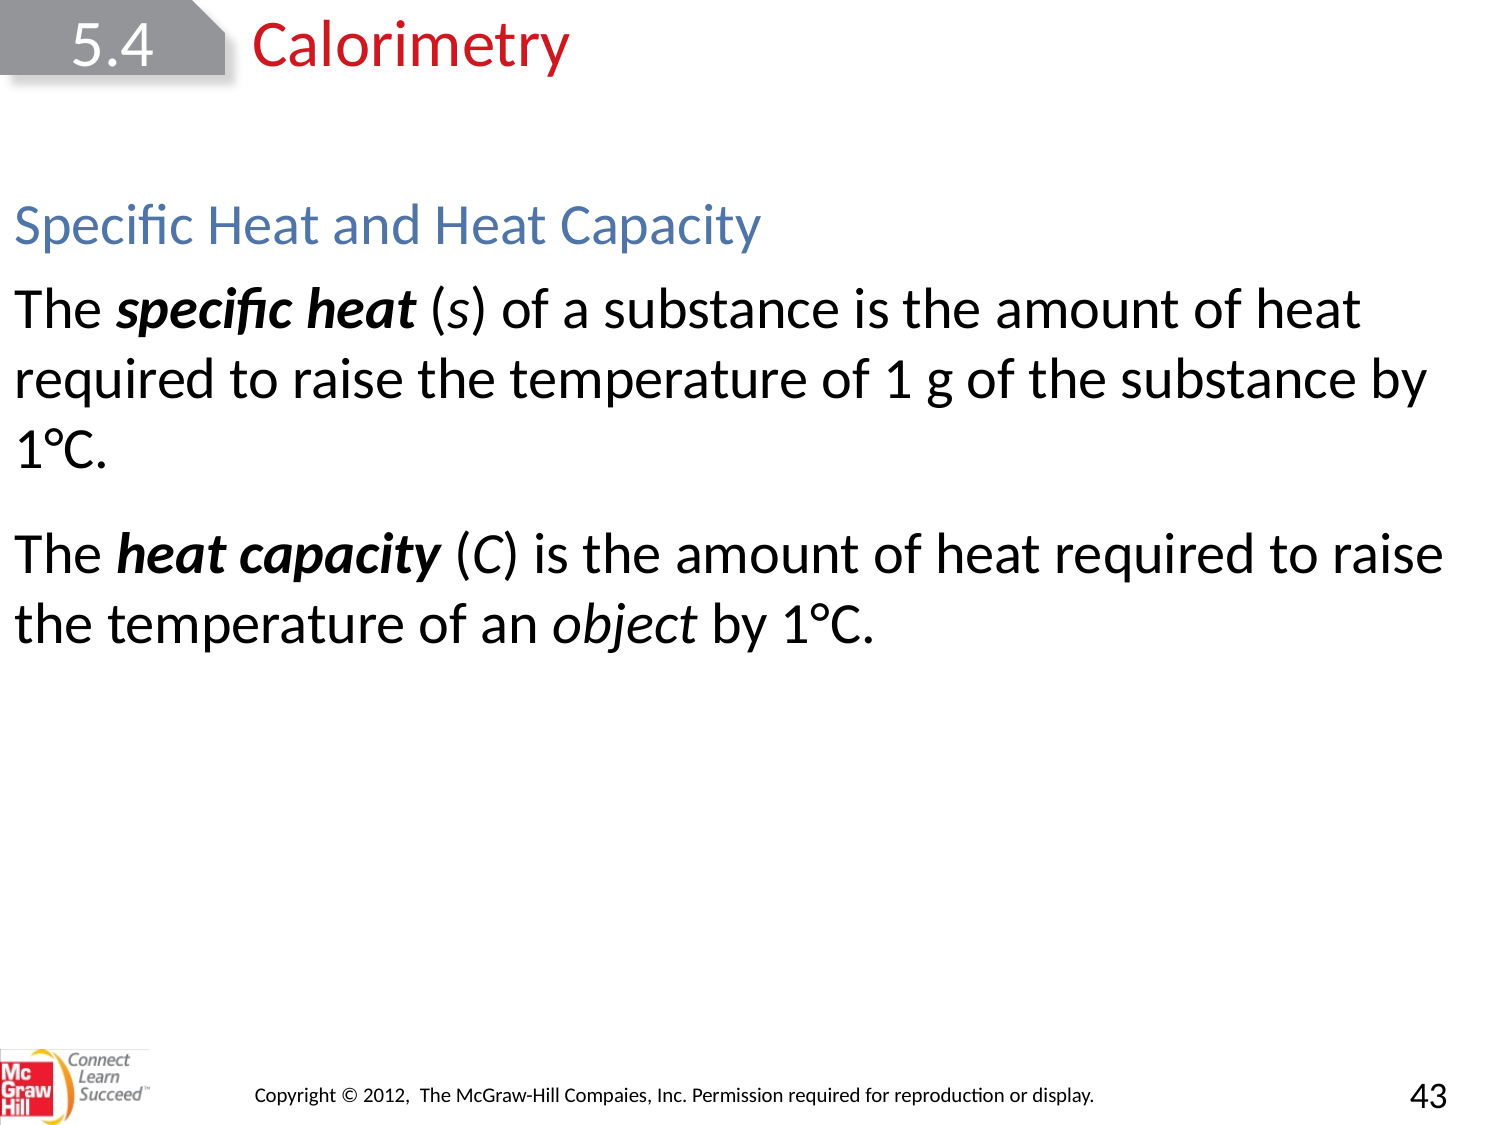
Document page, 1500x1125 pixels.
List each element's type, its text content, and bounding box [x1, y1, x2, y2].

text_box The specific heat (s) of a substance is the amount of heat required to raise the temperature of 1 g of the substance by 1°C. The heat capacity (C) is the amount of heat required to raise the temperature of an object by 1°C. [0, 262, 1500, 663]
list Calorimetry [237, 0, 1500, 178]
list Specific Heat and Heat Capacity [0, 178, 1500, 259]
list Copyright © 2012, The McGraw-Hill Compaies, Inc. Permission required for reproduction or display. [187, 1074, 1163, 1113]
picture [0, 1049, 150, 1125]
list 5.4 [0, 0, 225, 73]
list 43 [1212, 1074, 1463, 1113]
